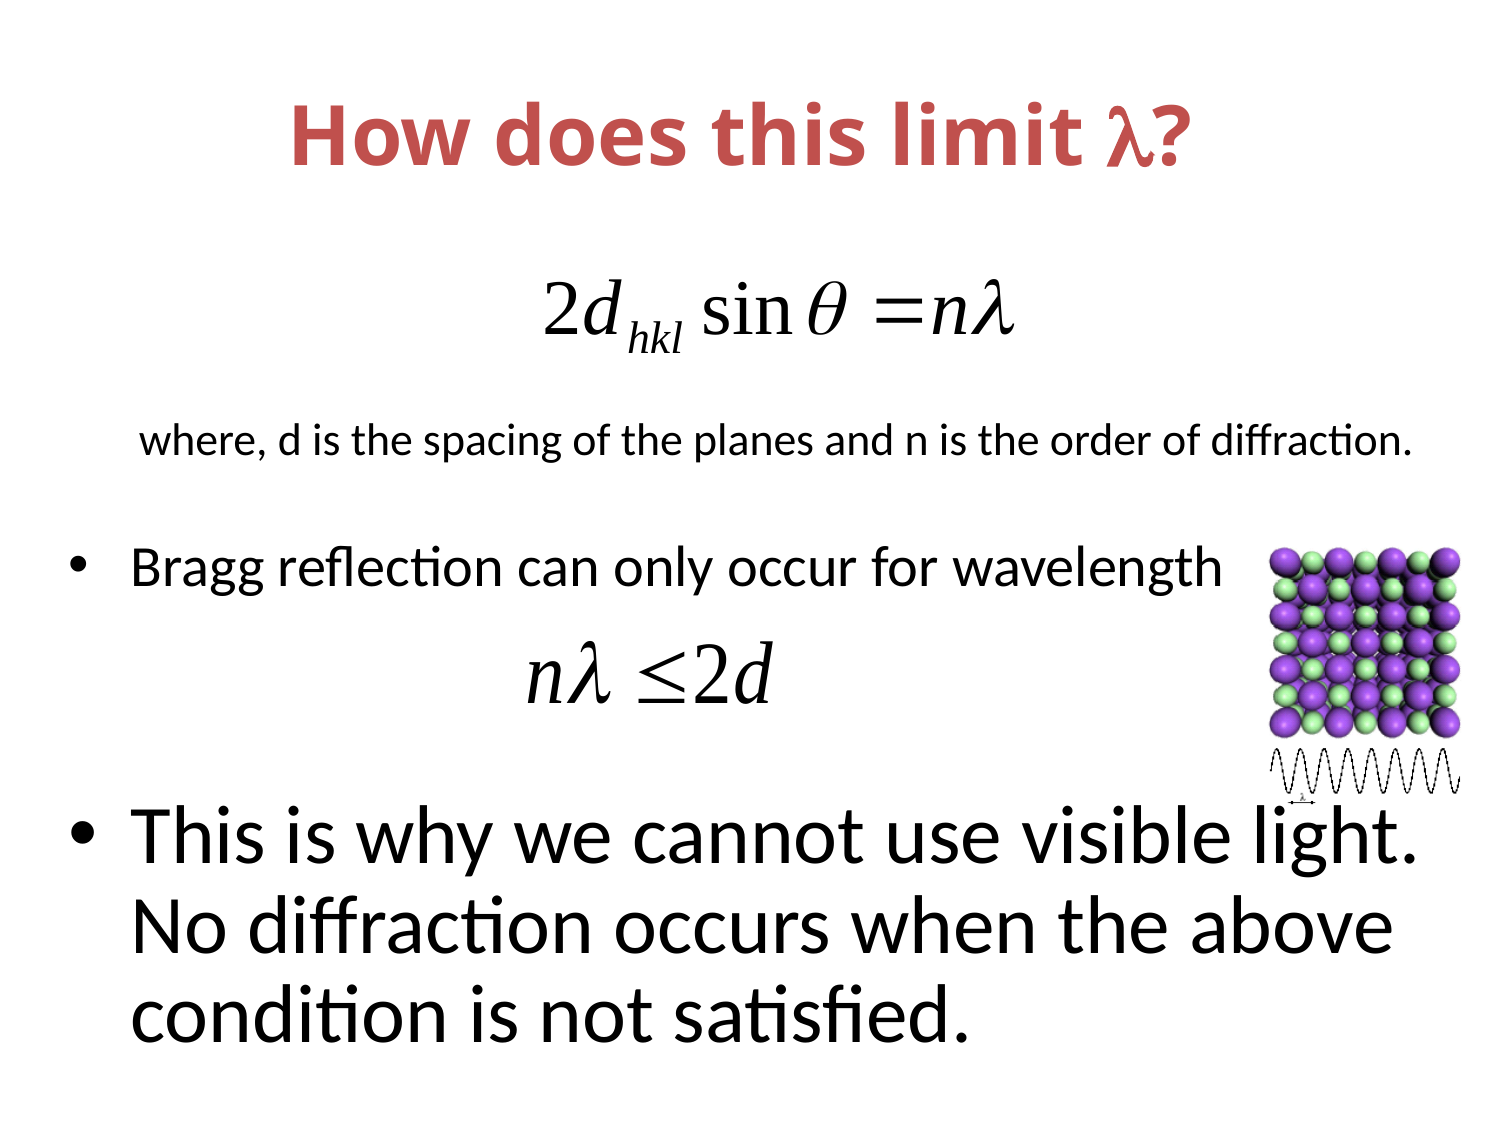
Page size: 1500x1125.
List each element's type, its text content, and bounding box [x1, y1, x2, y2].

picture [1257, 539, 1472, 808]
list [530, 255, 1029, 374]
list where, d is the spacing of the planes and n is the order of diffraction. Bragg reflection can only occur for wavelength This is why we cannot use visible light. No diffraction occurs when the above condition is not satisfied. [53, 408, 1500, 1125]
title How does this limit ? [152, 15, 1328, 248]
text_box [513, 621, 798, 726]
